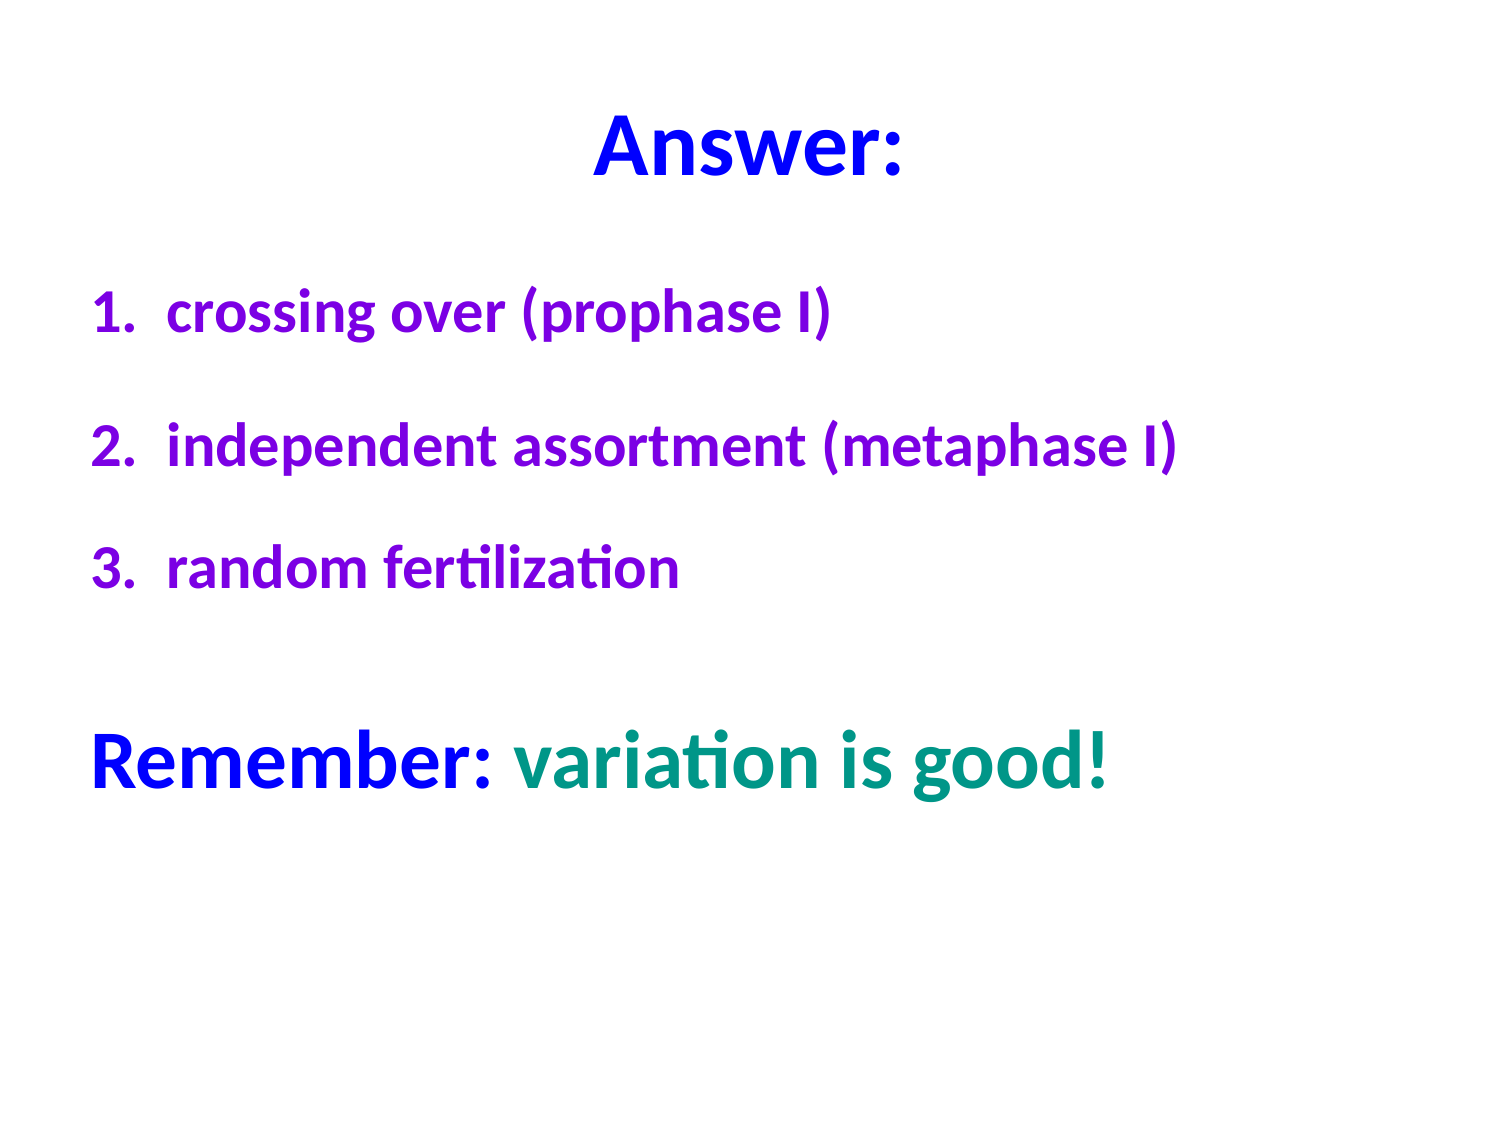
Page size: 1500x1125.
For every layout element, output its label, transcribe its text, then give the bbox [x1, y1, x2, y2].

list 1. crossing over (prophase I) 2. independent assortment (metaphase I) 3. random fertilization Remember: variation is good! [75, 262, 1425, 1005]
title Answer: [75, 45, 1425, 233]
